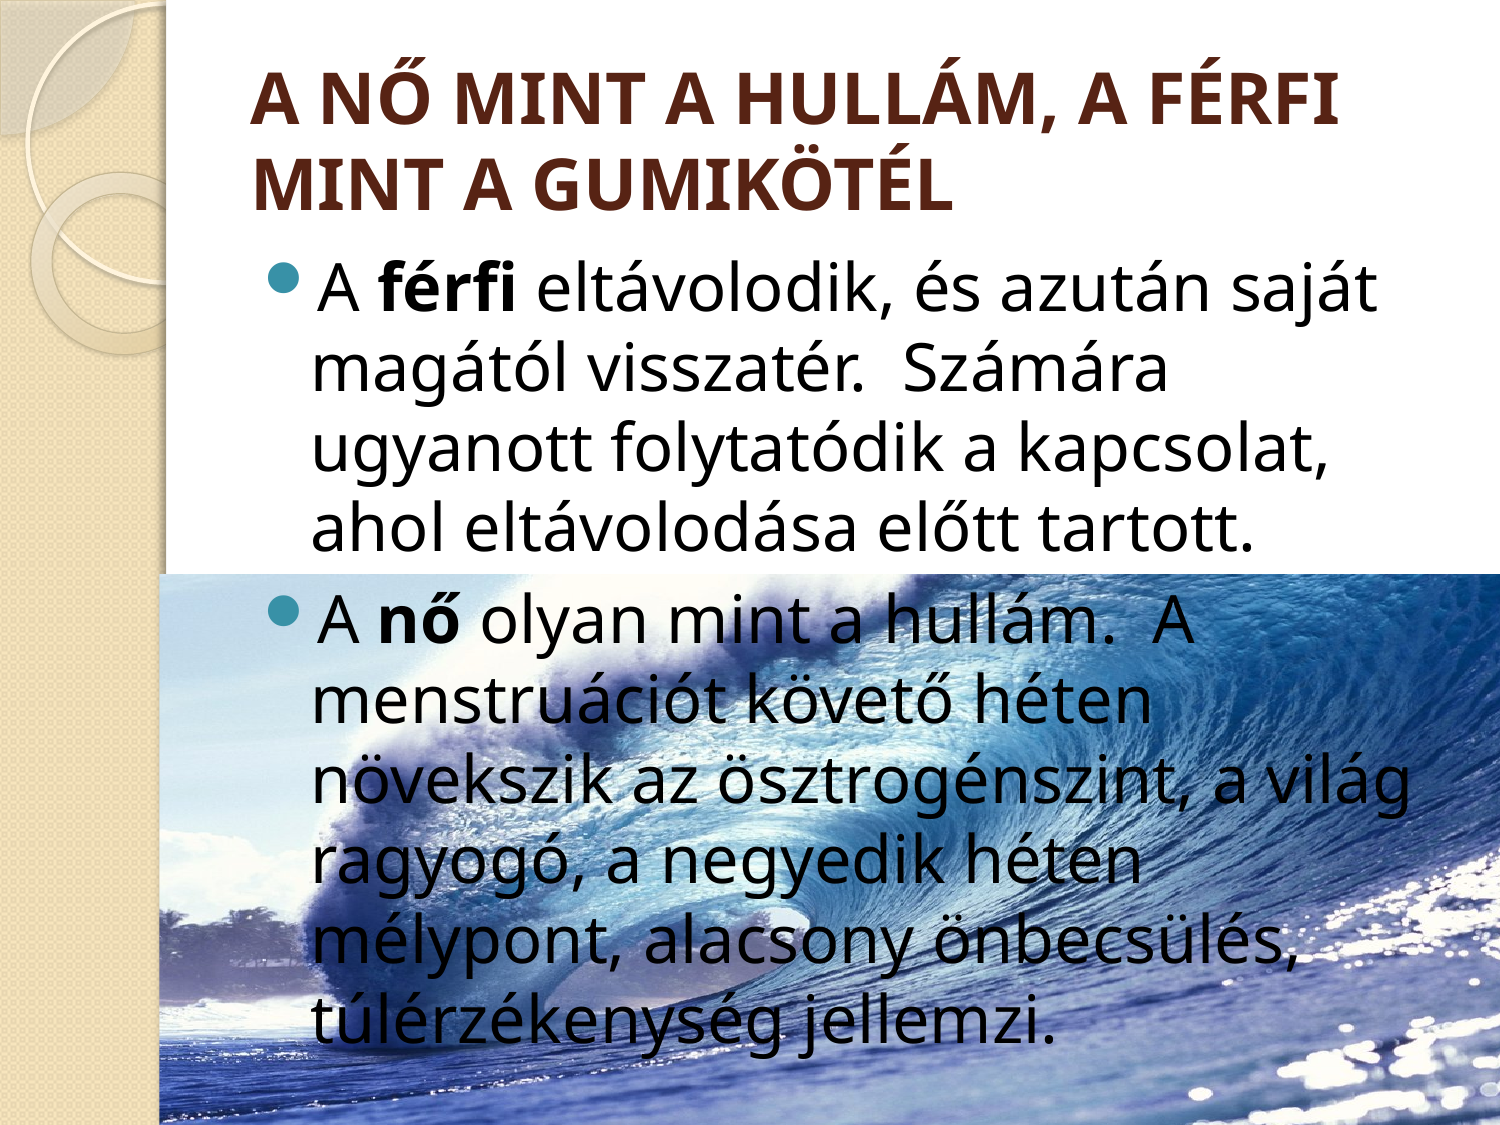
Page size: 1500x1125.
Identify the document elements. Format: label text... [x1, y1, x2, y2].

title A NŐ MINT A HULLÁM, A FÉRFI MINT A GUMIKÖTÉL [235, 45, 1466, 233]
list A férfi eltávolodik, és azután saját magától visszatér. Számára ugyanott folytatódik a kapcsolat, ahol eltávolodása előtt tartott. A nő olyan mint a hullám. A menstruációt követő héten növekszik az ösztrogénszint, a világ ragyogó, a negyedik héten mélypont, alacsony önbecsülés, túlérzékenység jellemzi. [235, 237, 1466, 571]
picture [159, 574, 1500, 1125]
